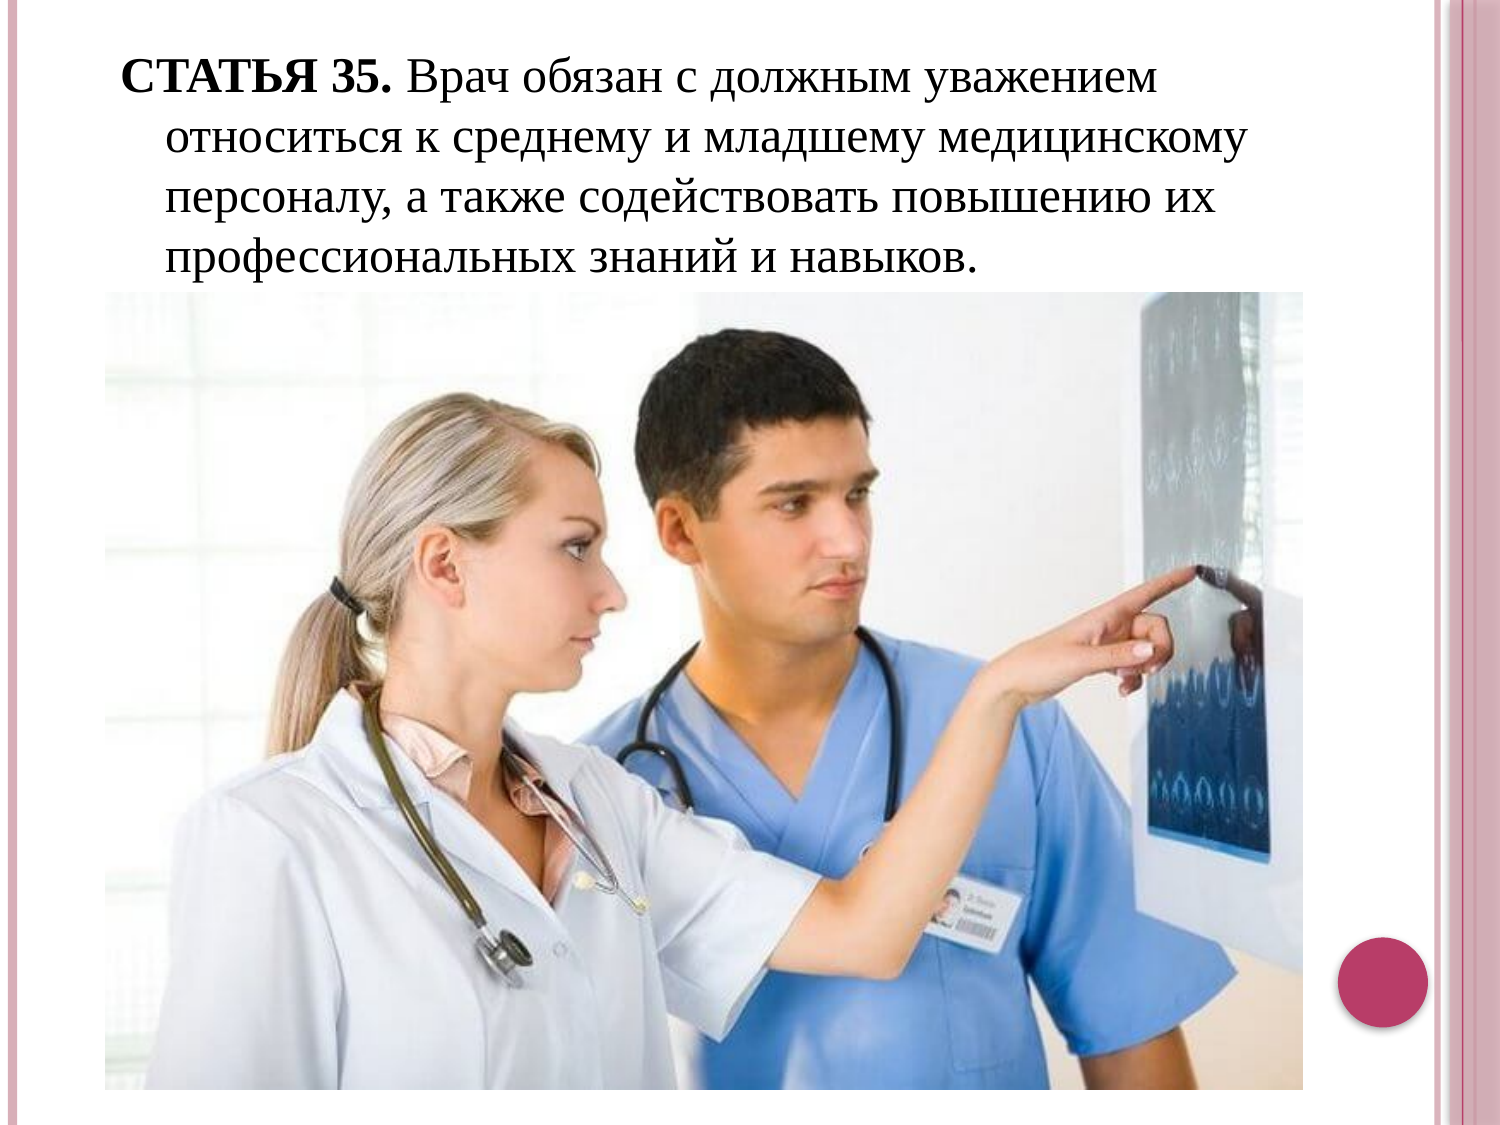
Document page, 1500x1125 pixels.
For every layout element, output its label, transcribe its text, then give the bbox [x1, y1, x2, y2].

list СТАТЬЯ 35. Врач обязан с должным уважением относиться к среднему и младшему медицинскому персоналу, а также содействовать повышению их профессиональных знаний и навыков. [105, 35, 1331, 300]
picture [104, 292, 1303, 1091]
